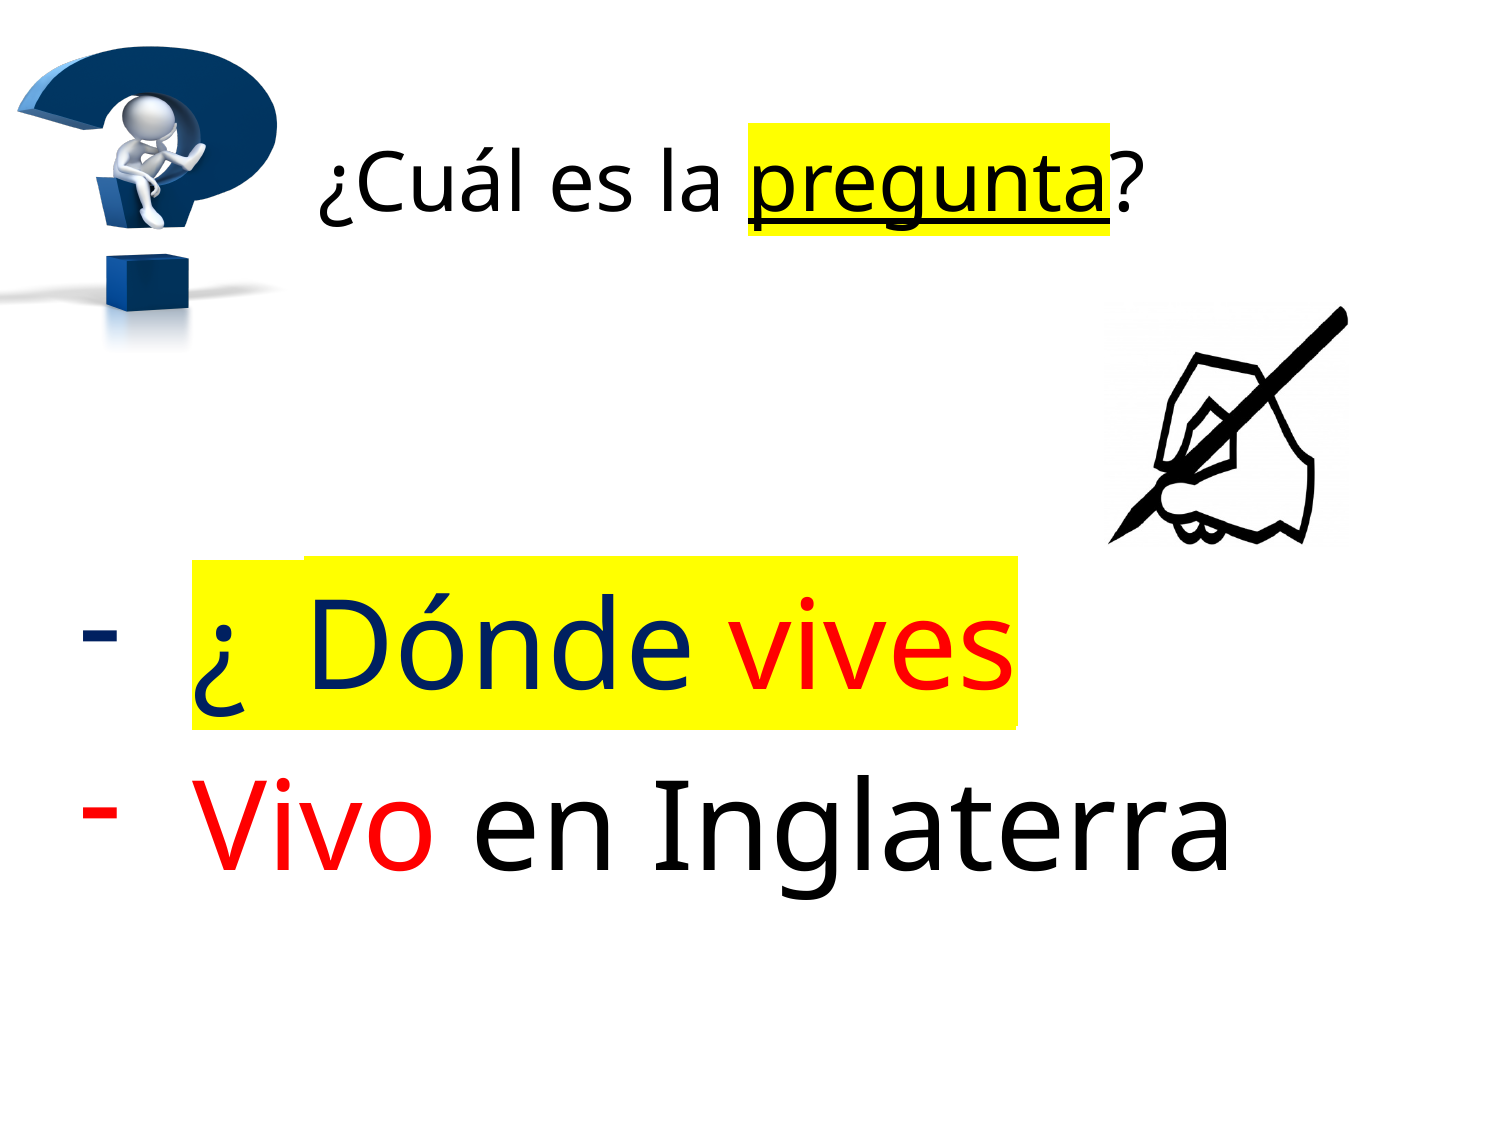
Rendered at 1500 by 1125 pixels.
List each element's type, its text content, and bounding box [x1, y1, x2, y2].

text_box ¿Cuál es la pregunta? ¿ ? Vivo en Inglaterra [64, 0, 1424, 903]
text_box Dónde vives [289, 556, 1093, 722]
picture [0, 39, 327, 354]
picture [1104, 302, 1349, 547]
